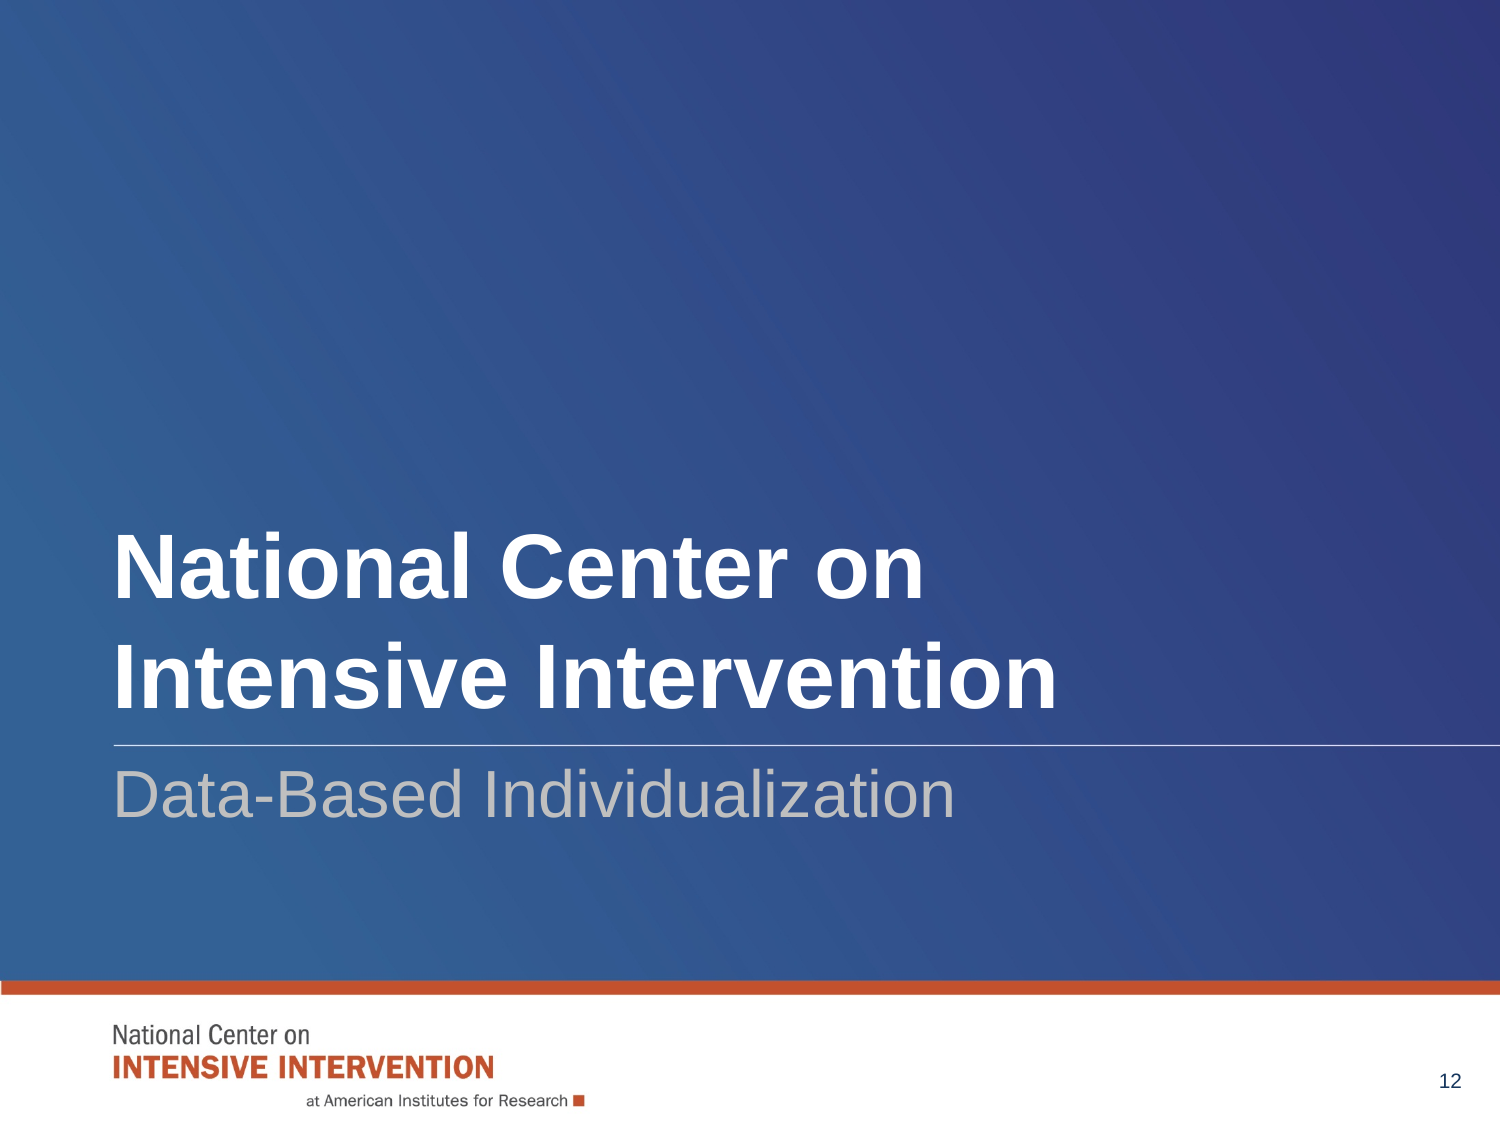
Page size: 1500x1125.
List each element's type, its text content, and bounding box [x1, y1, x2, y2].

picture [0, 0, 1500, 1125]
list Data-Based Individualization [112, 742, 1463, 971]
slide_number 12 [1436, 1067, 1462, 1093]
title National Center on Intensive Intervention [112, 608, 1463, 736]
